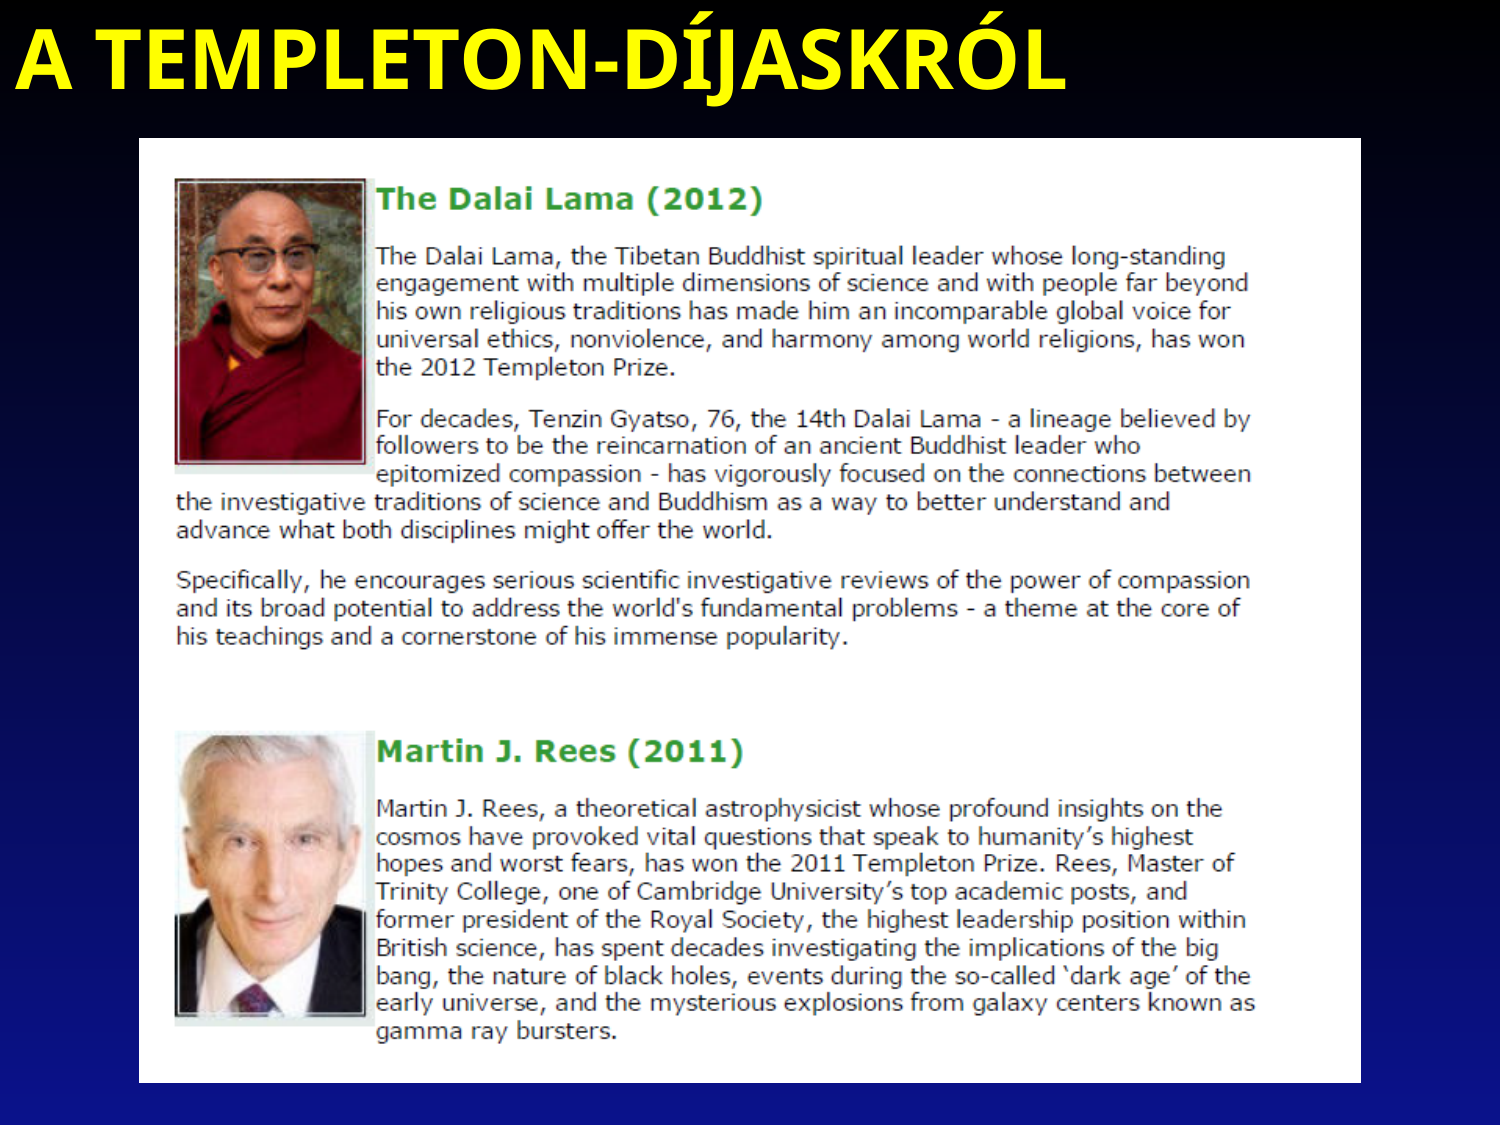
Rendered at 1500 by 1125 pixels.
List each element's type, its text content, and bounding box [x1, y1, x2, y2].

picture [139, 138, 1361, 1083]
title A TEMPLETON-DÍJASKRÓL [0, 0, 1500, 158]
